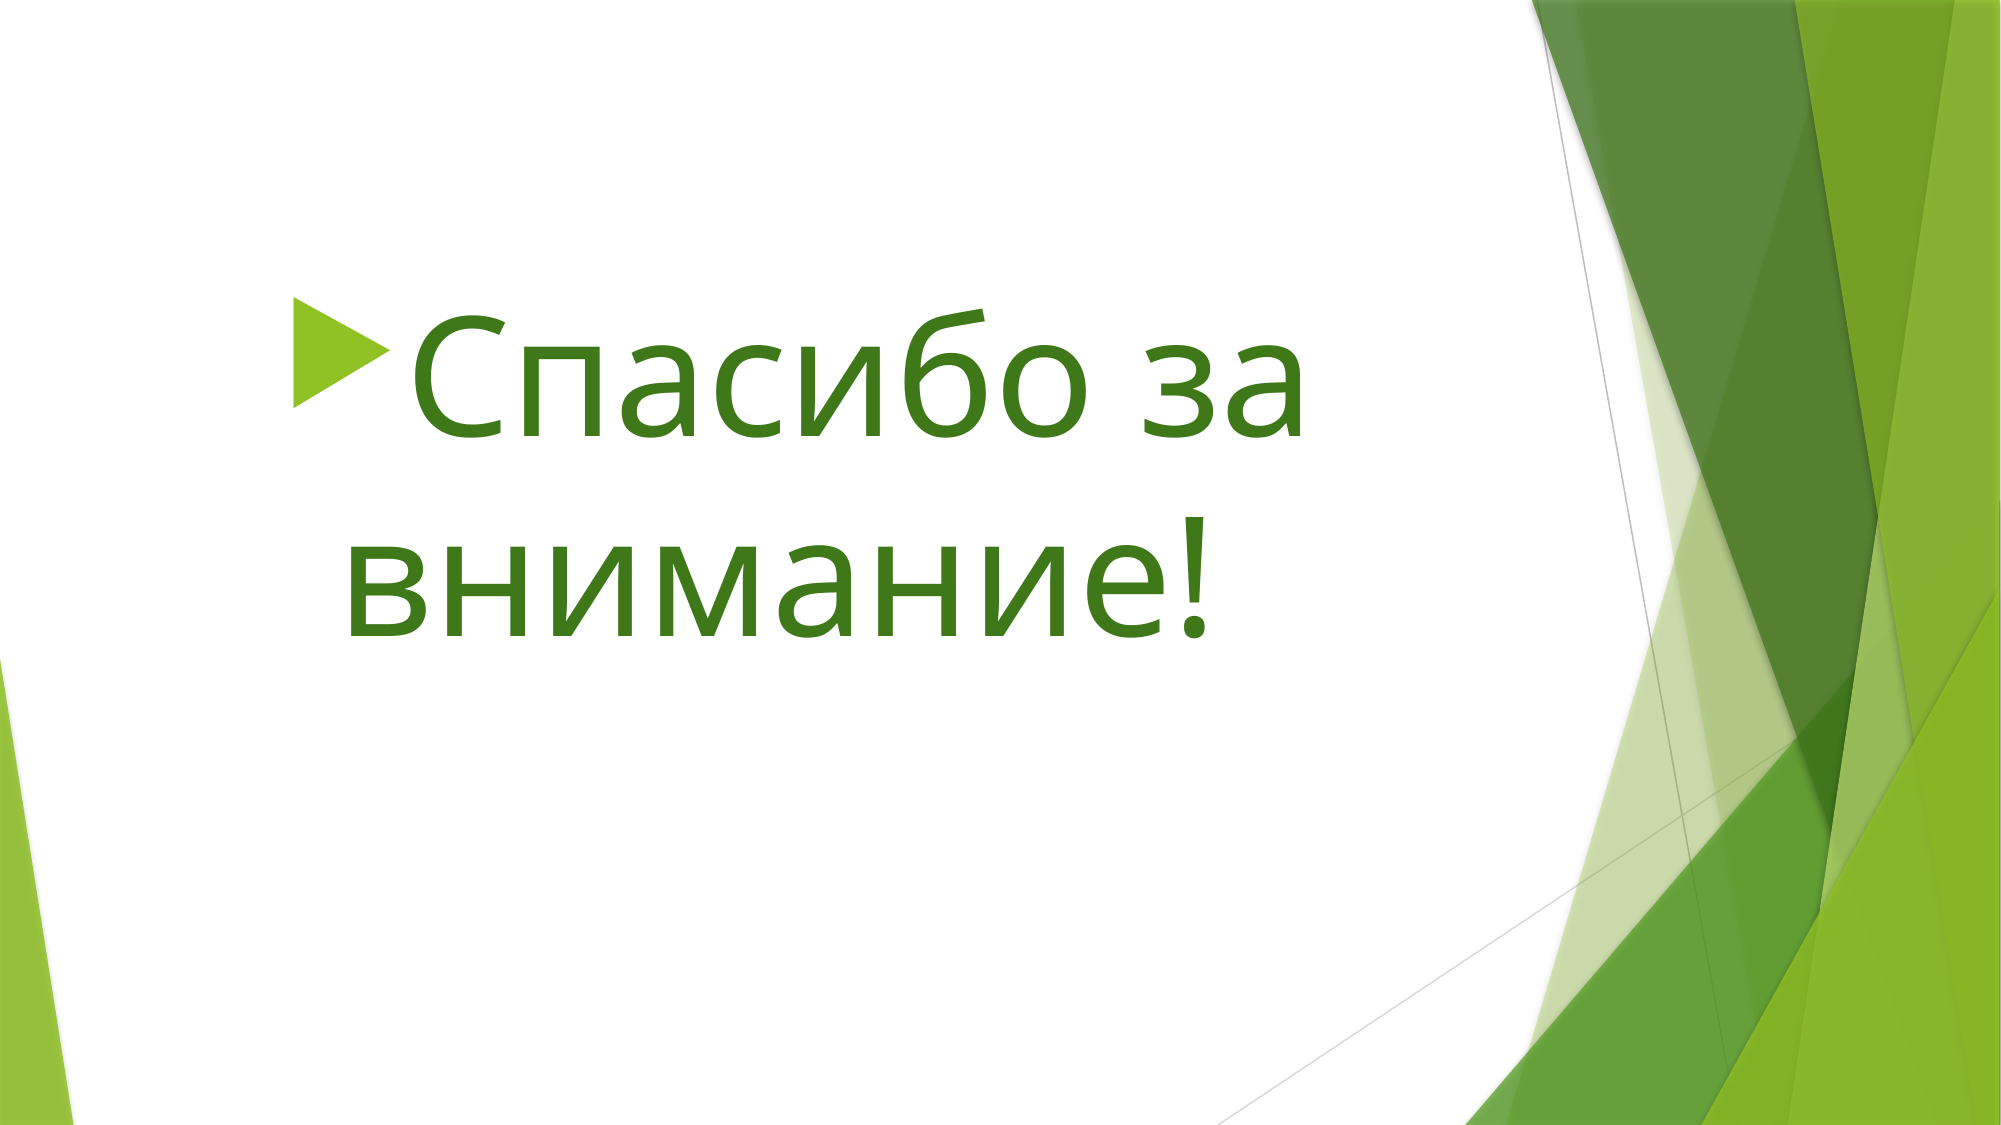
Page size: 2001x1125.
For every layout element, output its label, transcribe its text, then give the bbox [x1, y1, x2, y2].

list Спасибо за внимание! [266, 261, 1684, 992]
